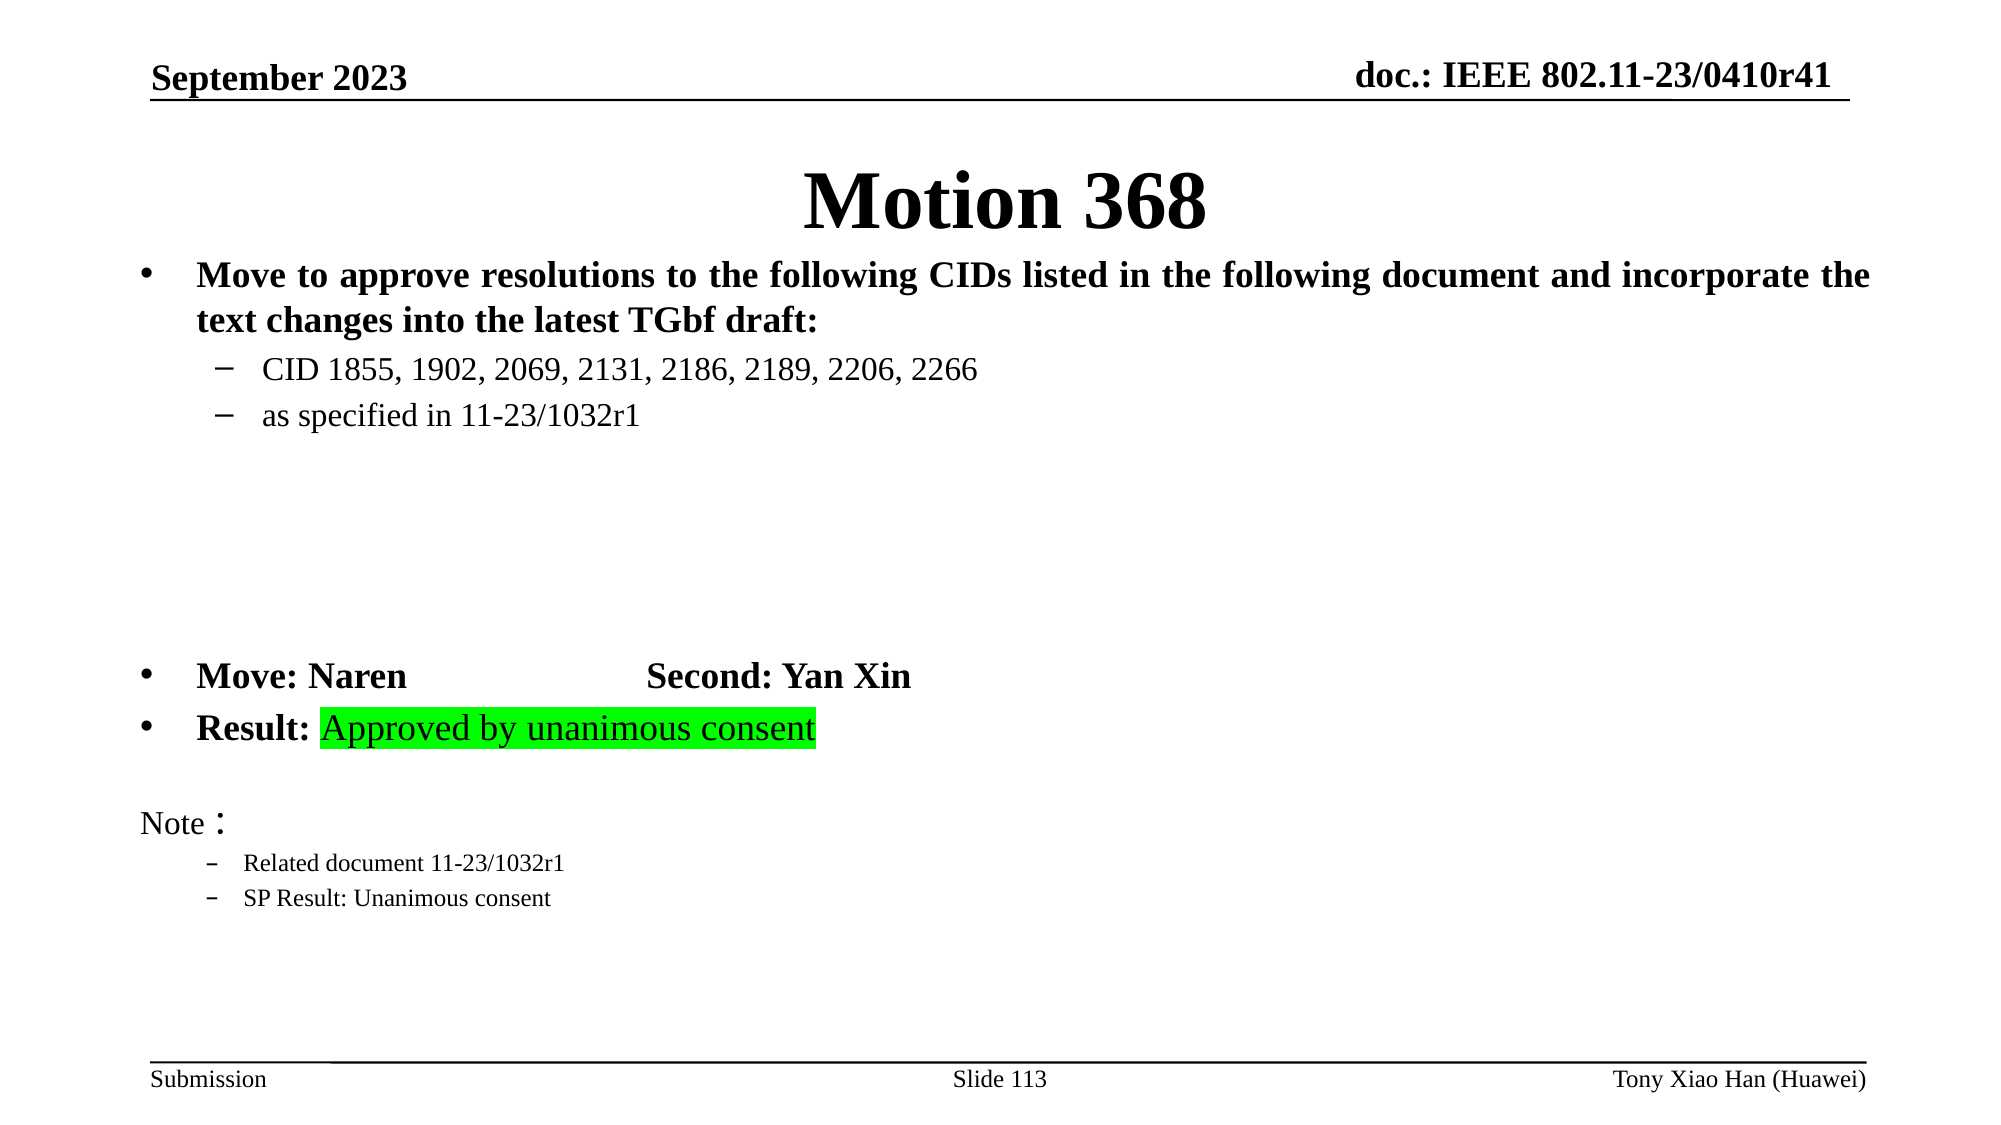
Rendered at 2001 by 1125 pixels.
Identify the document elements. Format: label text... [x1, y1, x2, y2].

text_box Motion 368 [368, 137, 1644, 212]
text_box Move to approve resolutions to the following CIDs listed in the following document and incorporate the text changes into the latest TGbf draft: CID 1855, 1902, 2069, 2131, 2186, 2189, 2206, 2266 as specified in 11-23/1032r1 Move: Naren Second: Yan Xin Result: Approved by unanimous consent Note： Related document 11-23/1032r1 SP Result: Unanimous consent [125, 212, 1888, 900]
